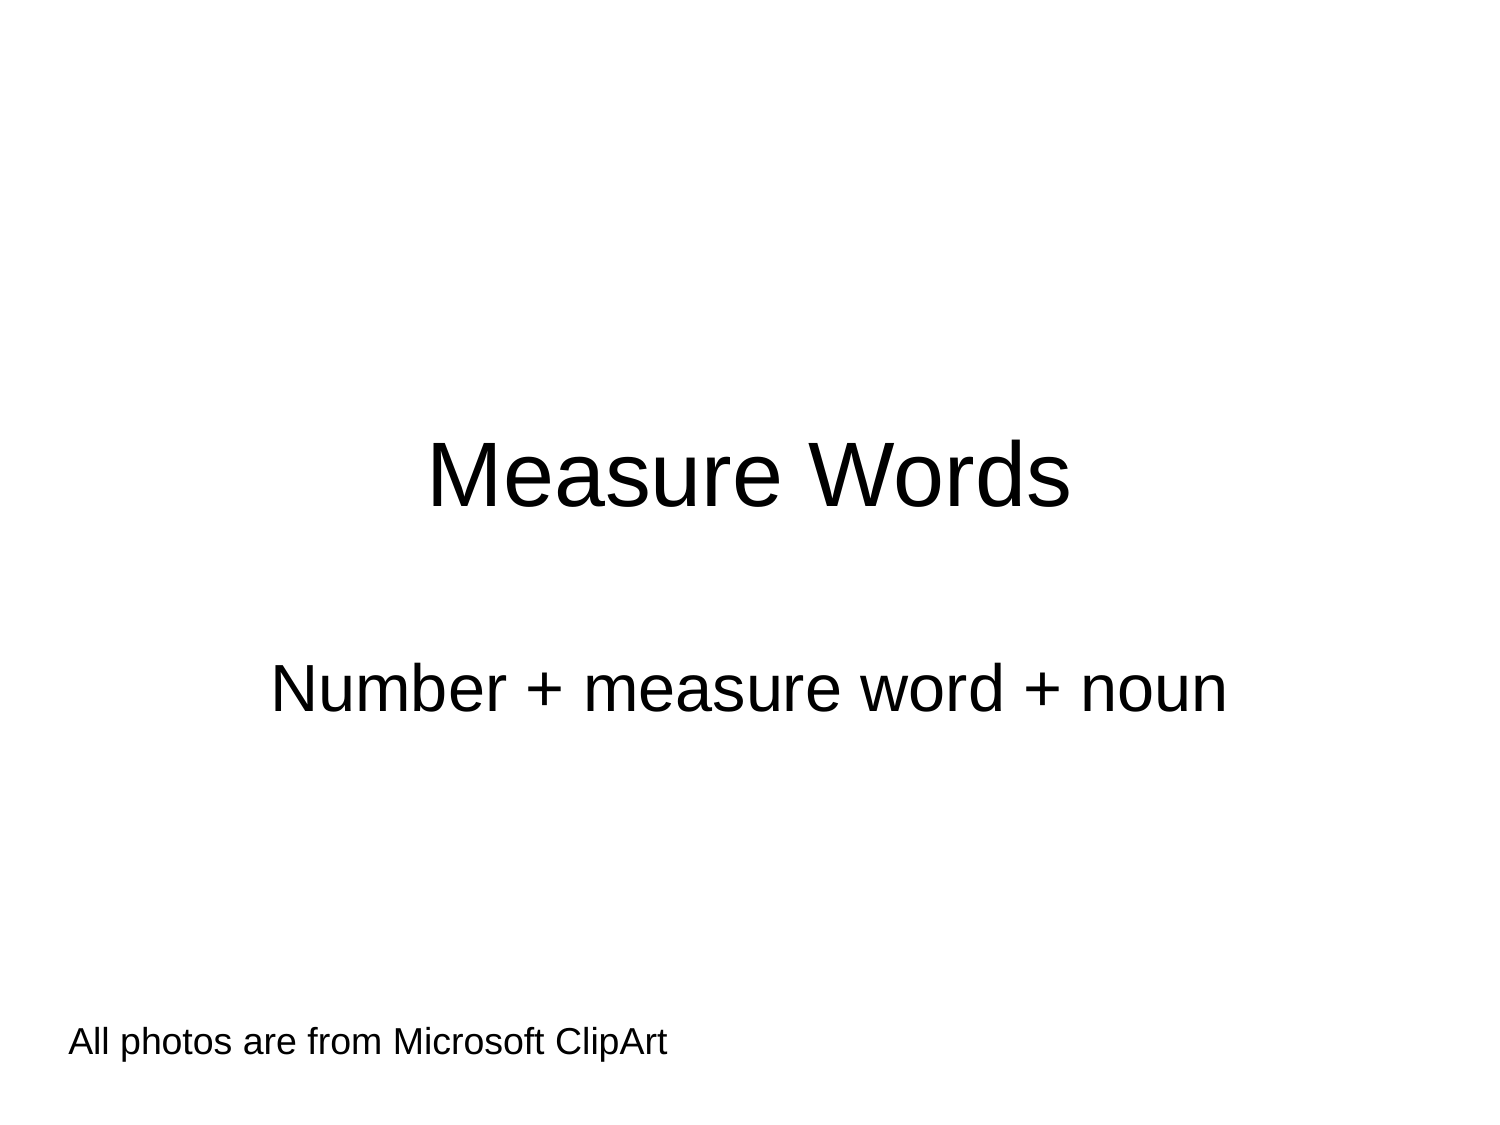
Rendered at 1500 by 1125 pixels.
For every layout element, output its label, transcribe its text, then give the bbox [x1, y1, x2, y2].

subtitle Number + measure word + noun [224, 637, 1276, 926]
text_box All photos are from Microsoft ClipArt [53, 1009, 683, 1070]
title Measure Words [112, 349, 1388, 591]
